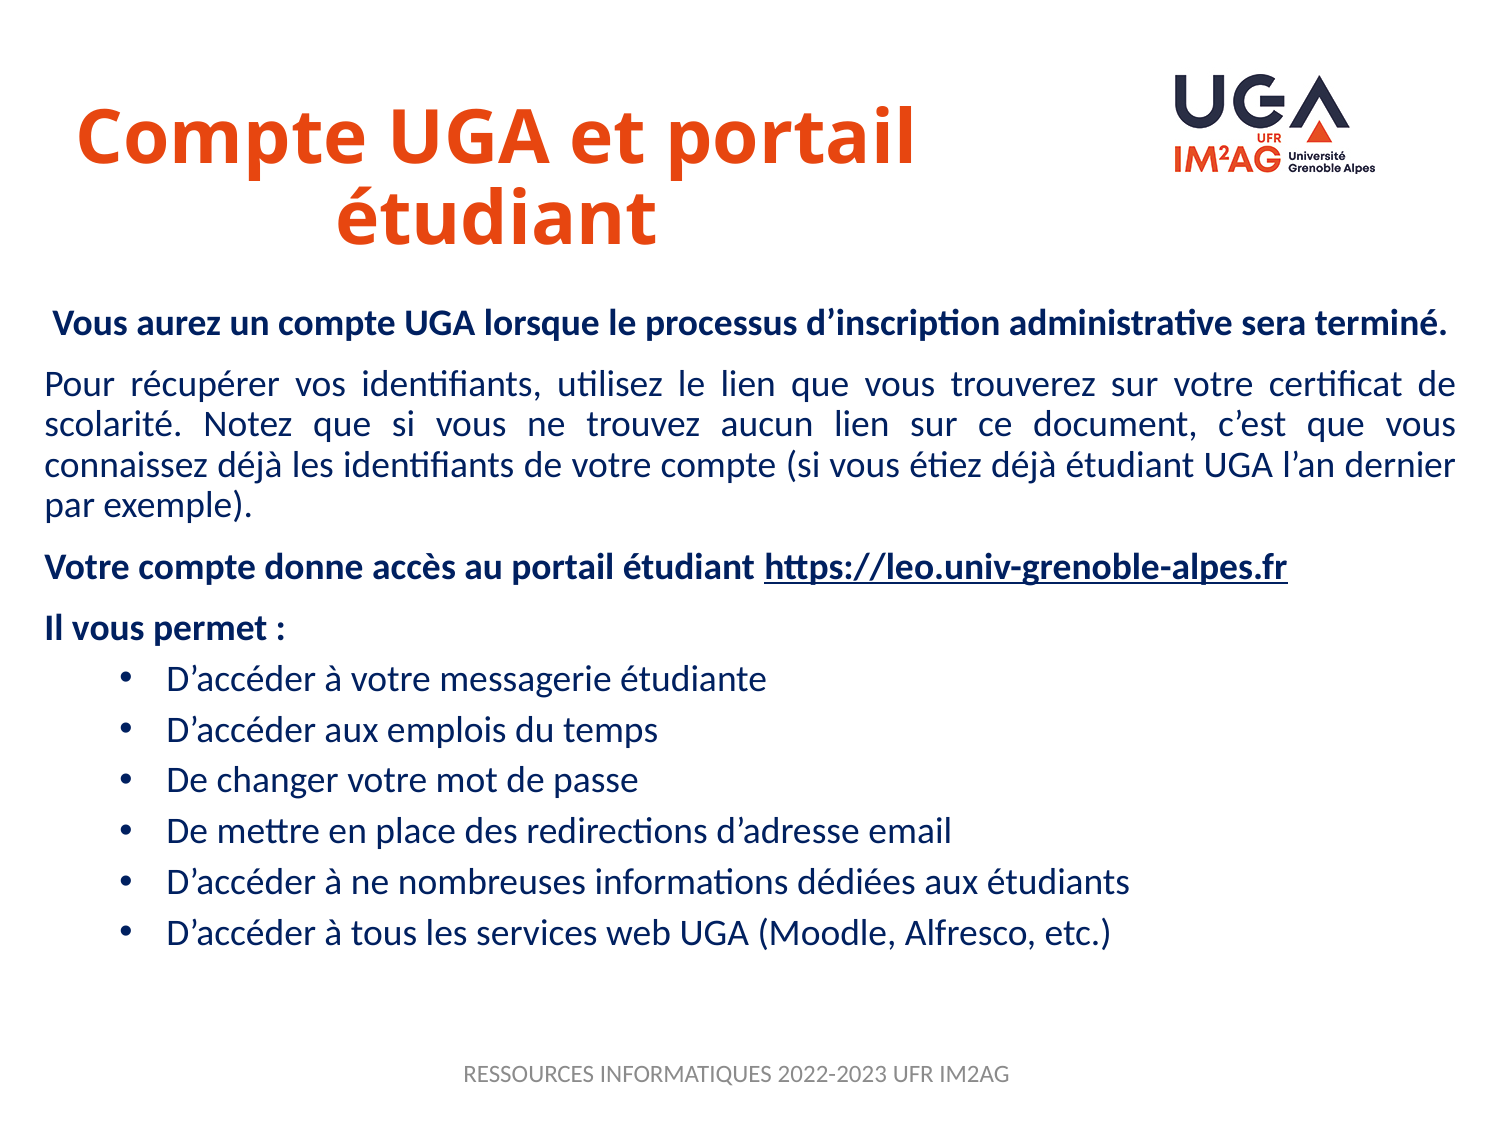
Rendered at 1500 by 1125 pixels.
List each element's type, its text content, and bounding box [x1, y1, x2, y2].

picture [1175, 59, 1375, 174]
subtitle Vous aurez un compte UGA lorsque le processus d’inscription administrative sera terminé. Pour récupérer vos identifiants, utilisez le lien que vous trouverez sur votre certificat de scolarité. Notez que si vous ne trouvez aucun lien sur ce document, c’est que vous connaissez déjà les identifiants de votre compte (si vous étiez déjà étudiant UGA l’an dernier par exemple). Votre compte donne accès au portail étudiant https://leo.univ-grenoble-alpes.fr Il vous permet : D’accéder à votre messagerie étudiante D’accéder aux emplois du temps De changer votre mot de passe De mettre en place des redirections d’adresse email D’accéder à ne nombreuses informations dédiées aux étudiants D’accéder à tous les services web UGA (Moodle, Alfresco, etc.) [29, 295, 1474, 1016]
footer RESSOURCES INFORMATIQUES 2022-2023 UFR IM2AG [440, 1042, 1034, 1103]
title Compte UGA et portail étudiant [0, 54, 1066, 269]
